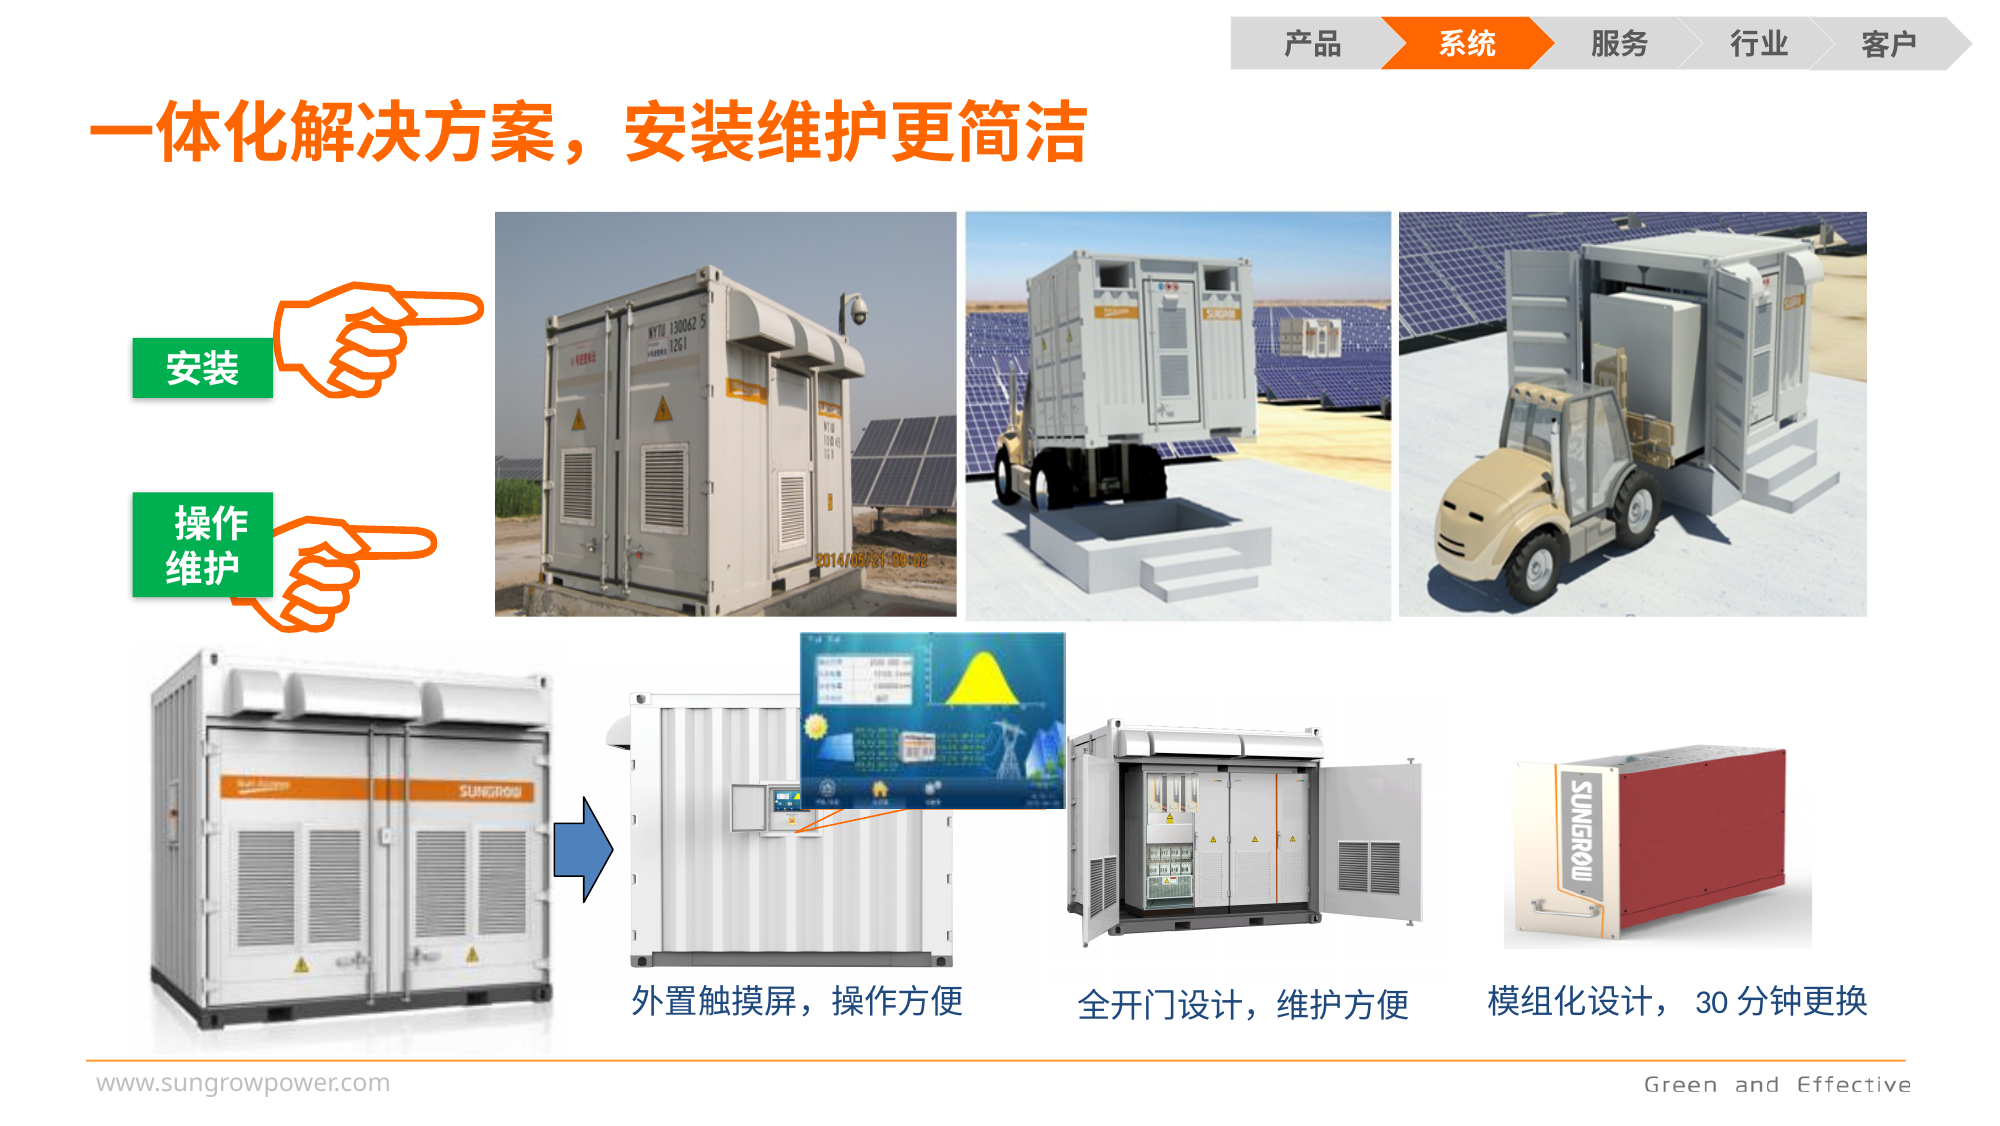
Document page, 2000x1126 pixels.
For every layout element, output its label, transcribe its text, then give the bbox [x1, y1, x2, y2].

text_box [273, 281, 485, 399]
text_box 模组化设计，30分钟更换 [1468, 949, 1973, 1033]
text_box 一体化解决方案，安装维护更简洁 [73, 82, 1528, 177]
picture [1645, 1076, 1910, 1092]
text_box 客户 [1842, 14, 1976, 73]
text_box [1230, 16, 1845, 70]
picture [132, 199, 1868, 1055]
text_box 操作维护 [132, 492, 274, 598]
text_box 安装 [132, 337, 274, 399]
text_box 全开门设计，维护方便 [1063, 962, 1457, 1036]
picture [1503, 738, 1813, 950]
text_box 外置触摸屏，操作方便 [613, 989, 1094, 1033]
text_box [252, 515, 438, 633]
